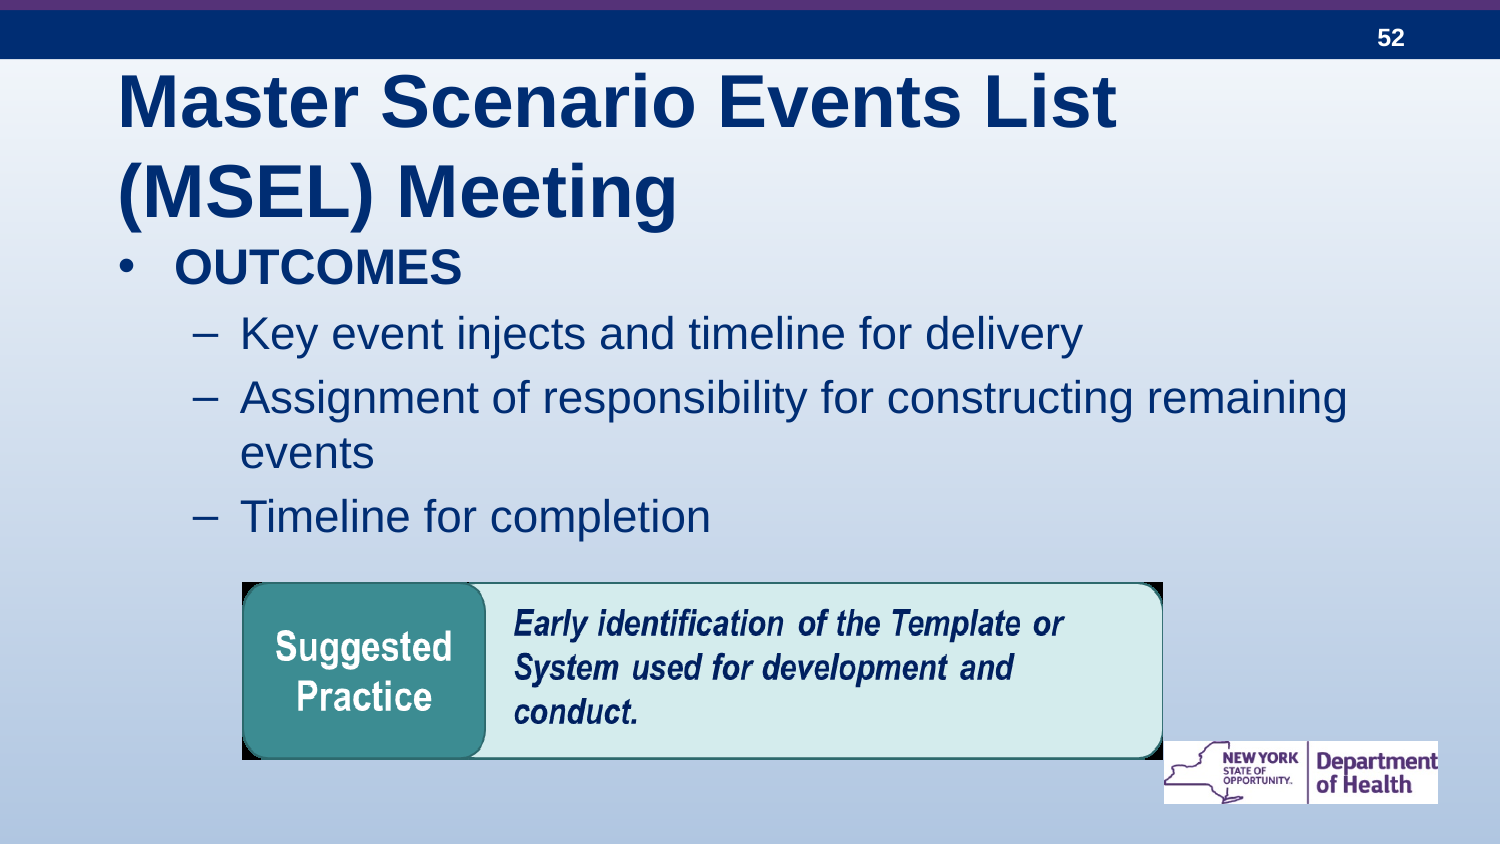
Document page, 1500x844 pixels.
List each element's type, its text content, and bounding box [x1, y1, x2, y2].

list OUTCOMES Key event injects and timeline for delivery Assignment of responsibility for constructing remaining events Timeline for completion [103, 227, 1397, 763]
picture [1164, 741, 1438, 804]
title Master Scenario Events List (MSEL) Meeting [103, 44, 1397, 208]
picture [241, 581, 1164, 761]
